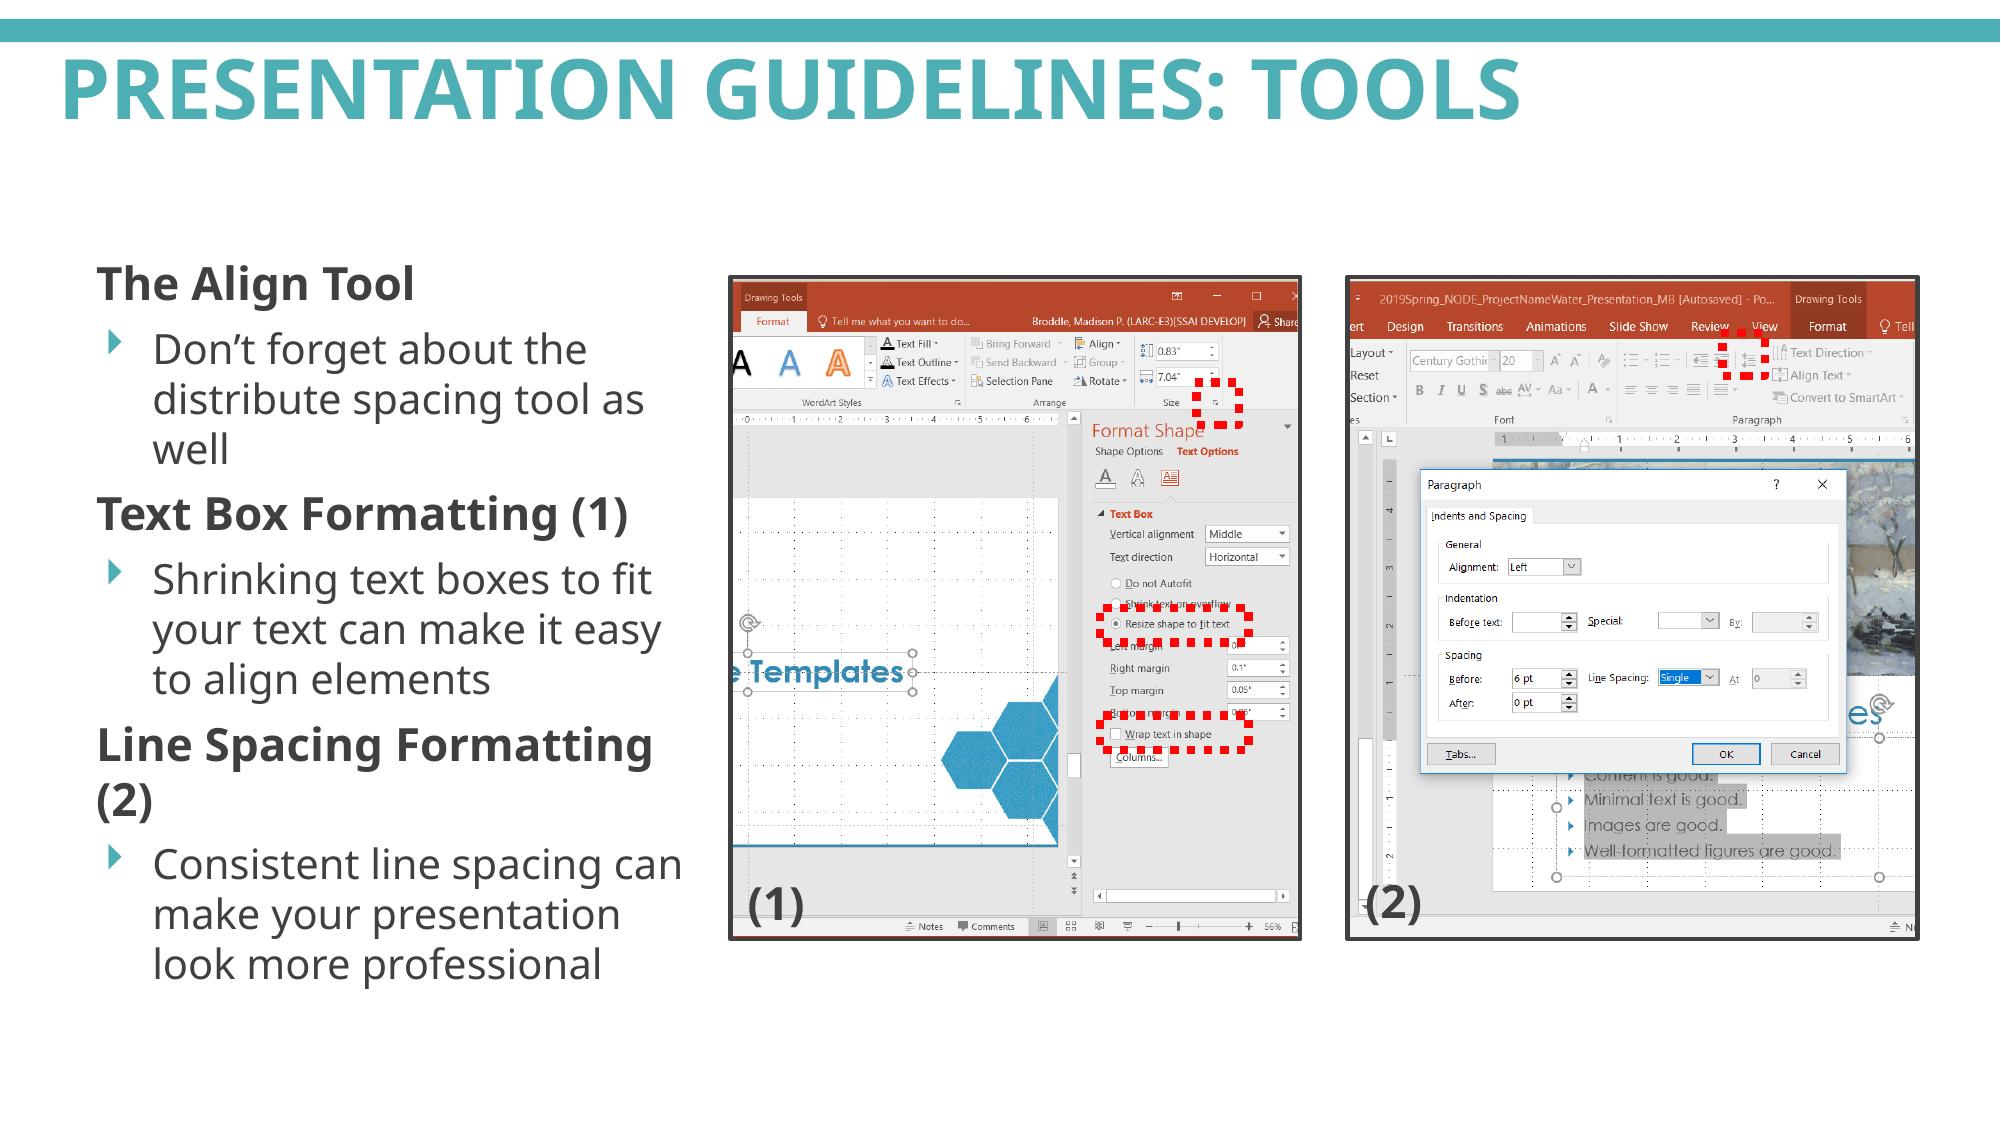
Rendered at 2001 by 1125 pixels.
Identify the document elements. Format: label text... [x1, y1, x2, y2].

text_box PRESENTATION GUIDELINES: TOOLS [43, 59, 1705, 125]
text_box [1350, 279, 1915, 937]
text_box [732, 279, 1298, 938]
text_box The Align Tool Don’t forget about the distribute spacing tool as well Text Box Formatting (1) Shrinking text boxes to fit your text can make it easy to align elements Line Spacing Formatting (2) Consistent line spacing can make your presentation look more professional [81, 247, 717, 996]
